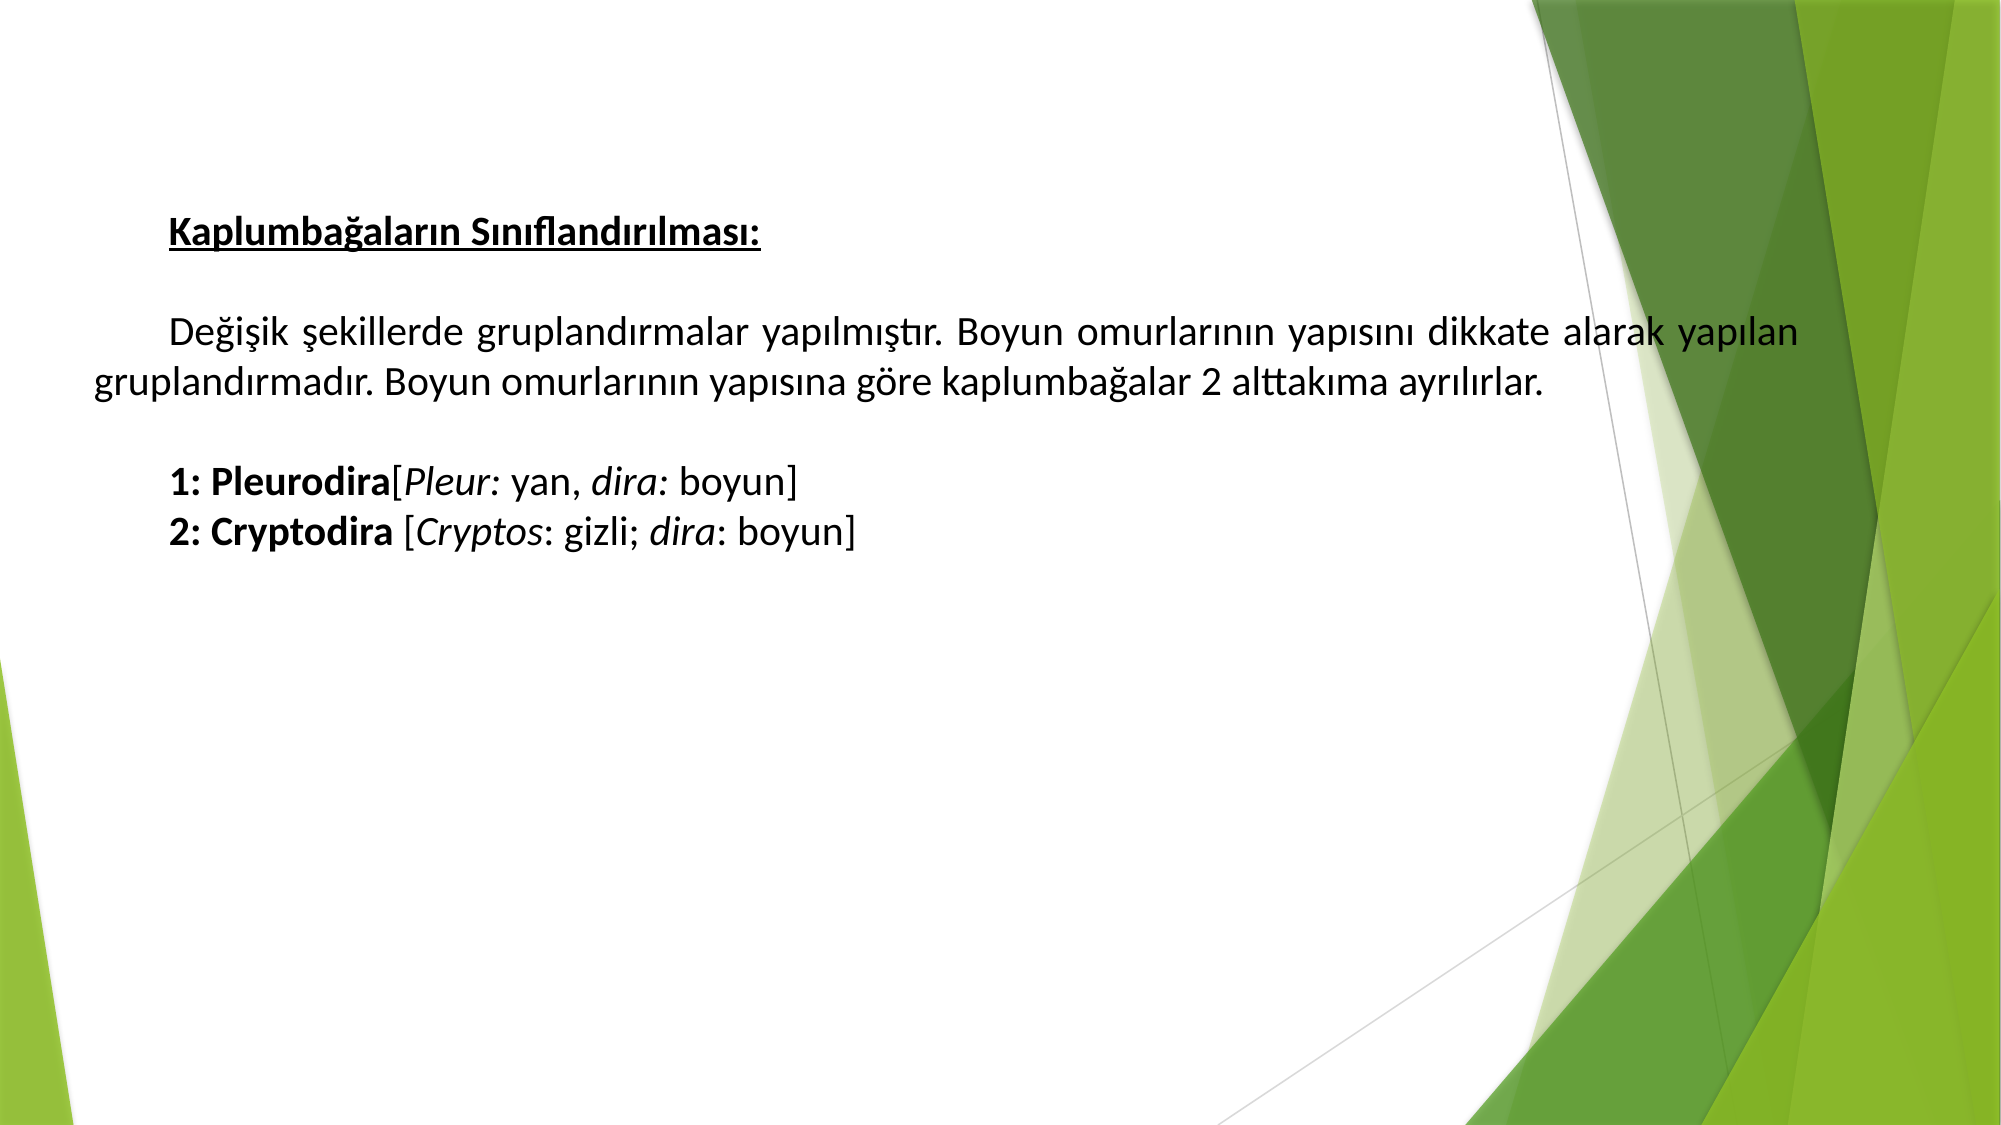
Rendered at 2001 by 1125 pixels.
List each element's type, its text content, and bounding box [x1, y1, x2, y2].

text_box Kaplumbağaların Sınıflandırılması: Değişik şekillerde gruplandırmalar yapılmıştır. Boyun omurlarının yapısını dikkate alarak yapılan gruplandırmadır. Boyun omurlarının yapısına göre kaplumbağalar 2 alttakıma ayrılırlar. 1: Pleurodira[Pleur: yan, dira: boyun] 2: Cryptodira [Cryptos: gizli; dira: boyun] [78, 146, 1816, 662]
